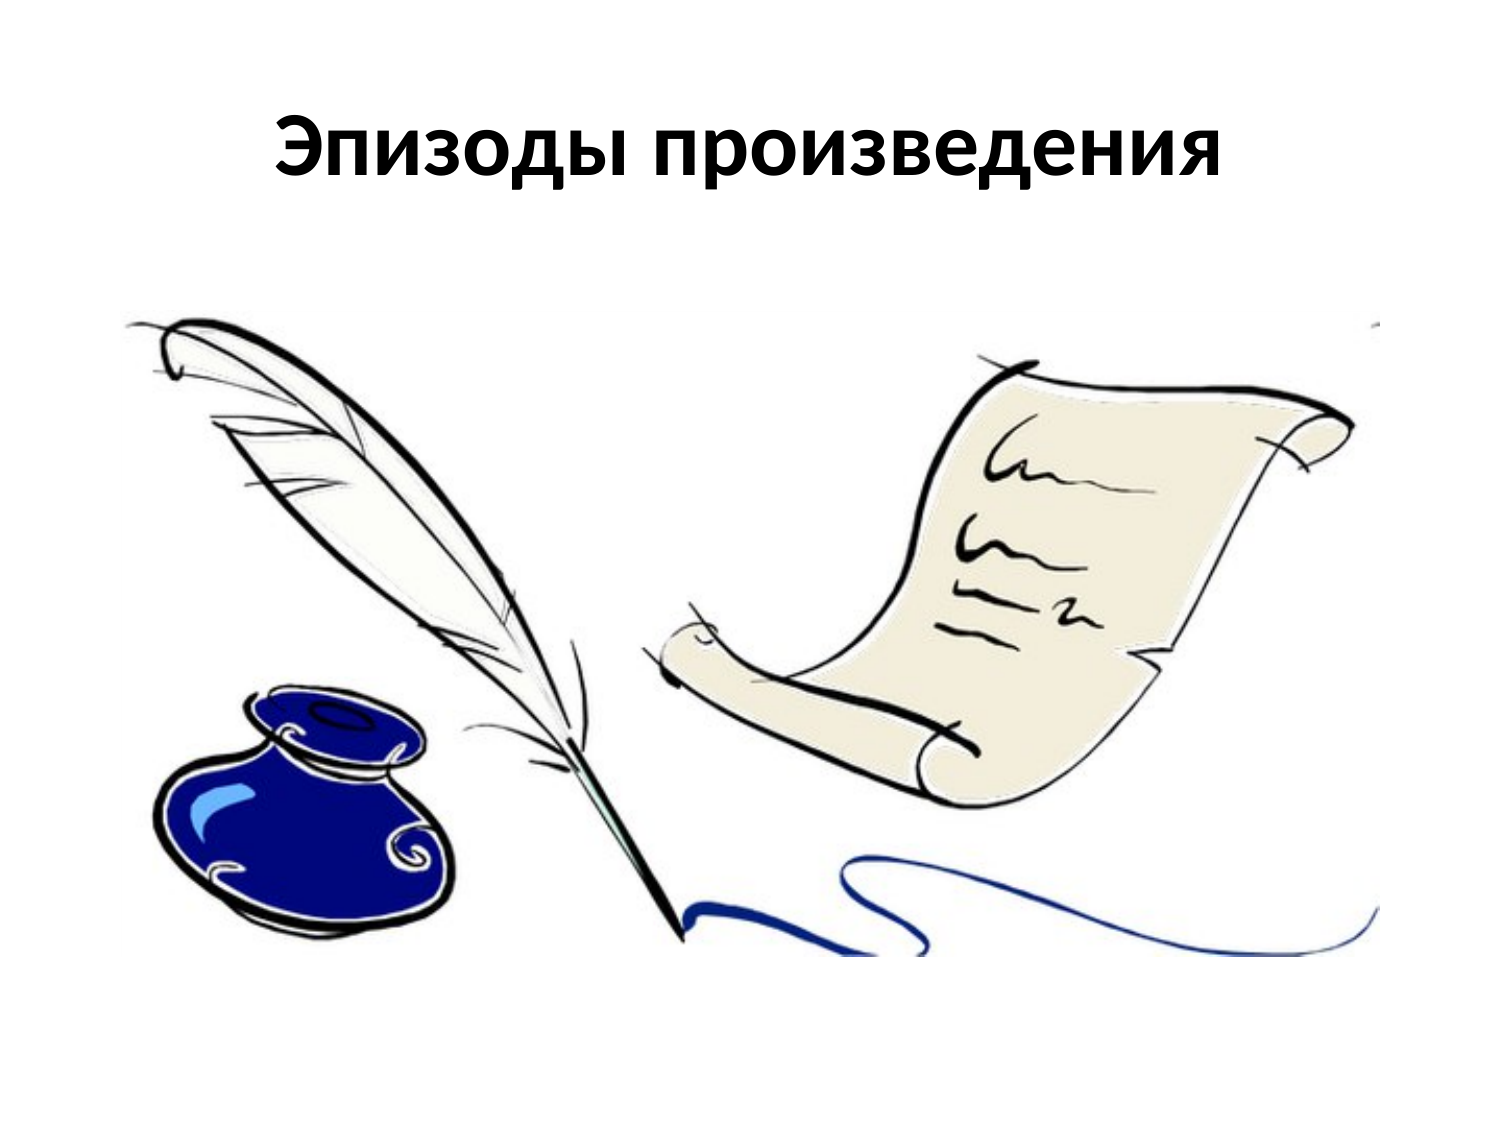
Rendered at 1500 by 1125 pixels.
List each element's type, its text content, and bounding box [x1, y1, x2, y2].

title Эпизоды произведения [75, 45, 1425, 233]
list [120, 310, 1380, 957]
